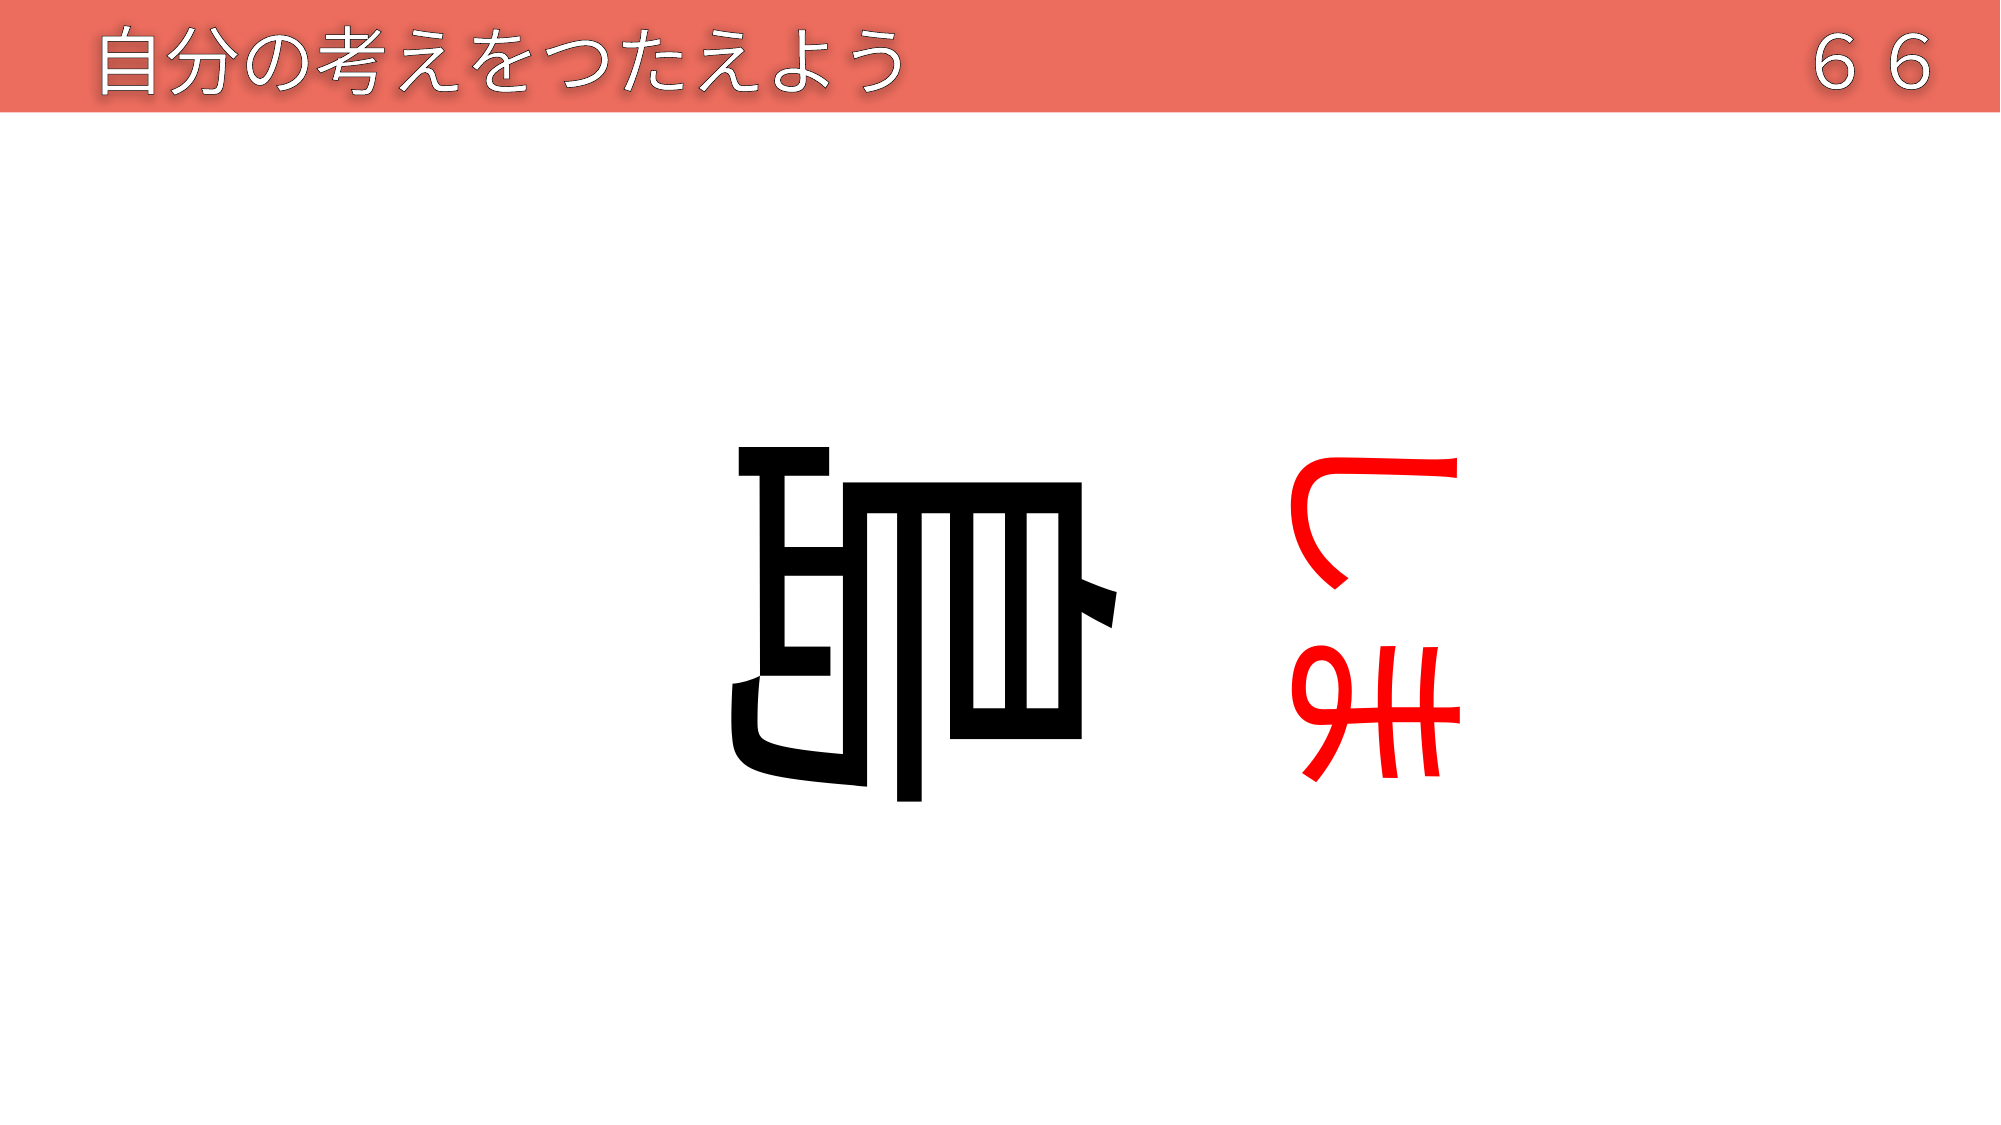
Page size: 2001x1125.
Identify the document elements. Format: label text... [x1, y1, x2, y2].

text_box 島 [653, 393, 1190, 844]
text_box 自分の考えをつたえよう [75, 6, 1233, 112]
text_box [0, 0, 2000, 113]
text_box しま [1236, 395, 1509, 815]
text_box ６６ [1782, 6, 1963, 112]
